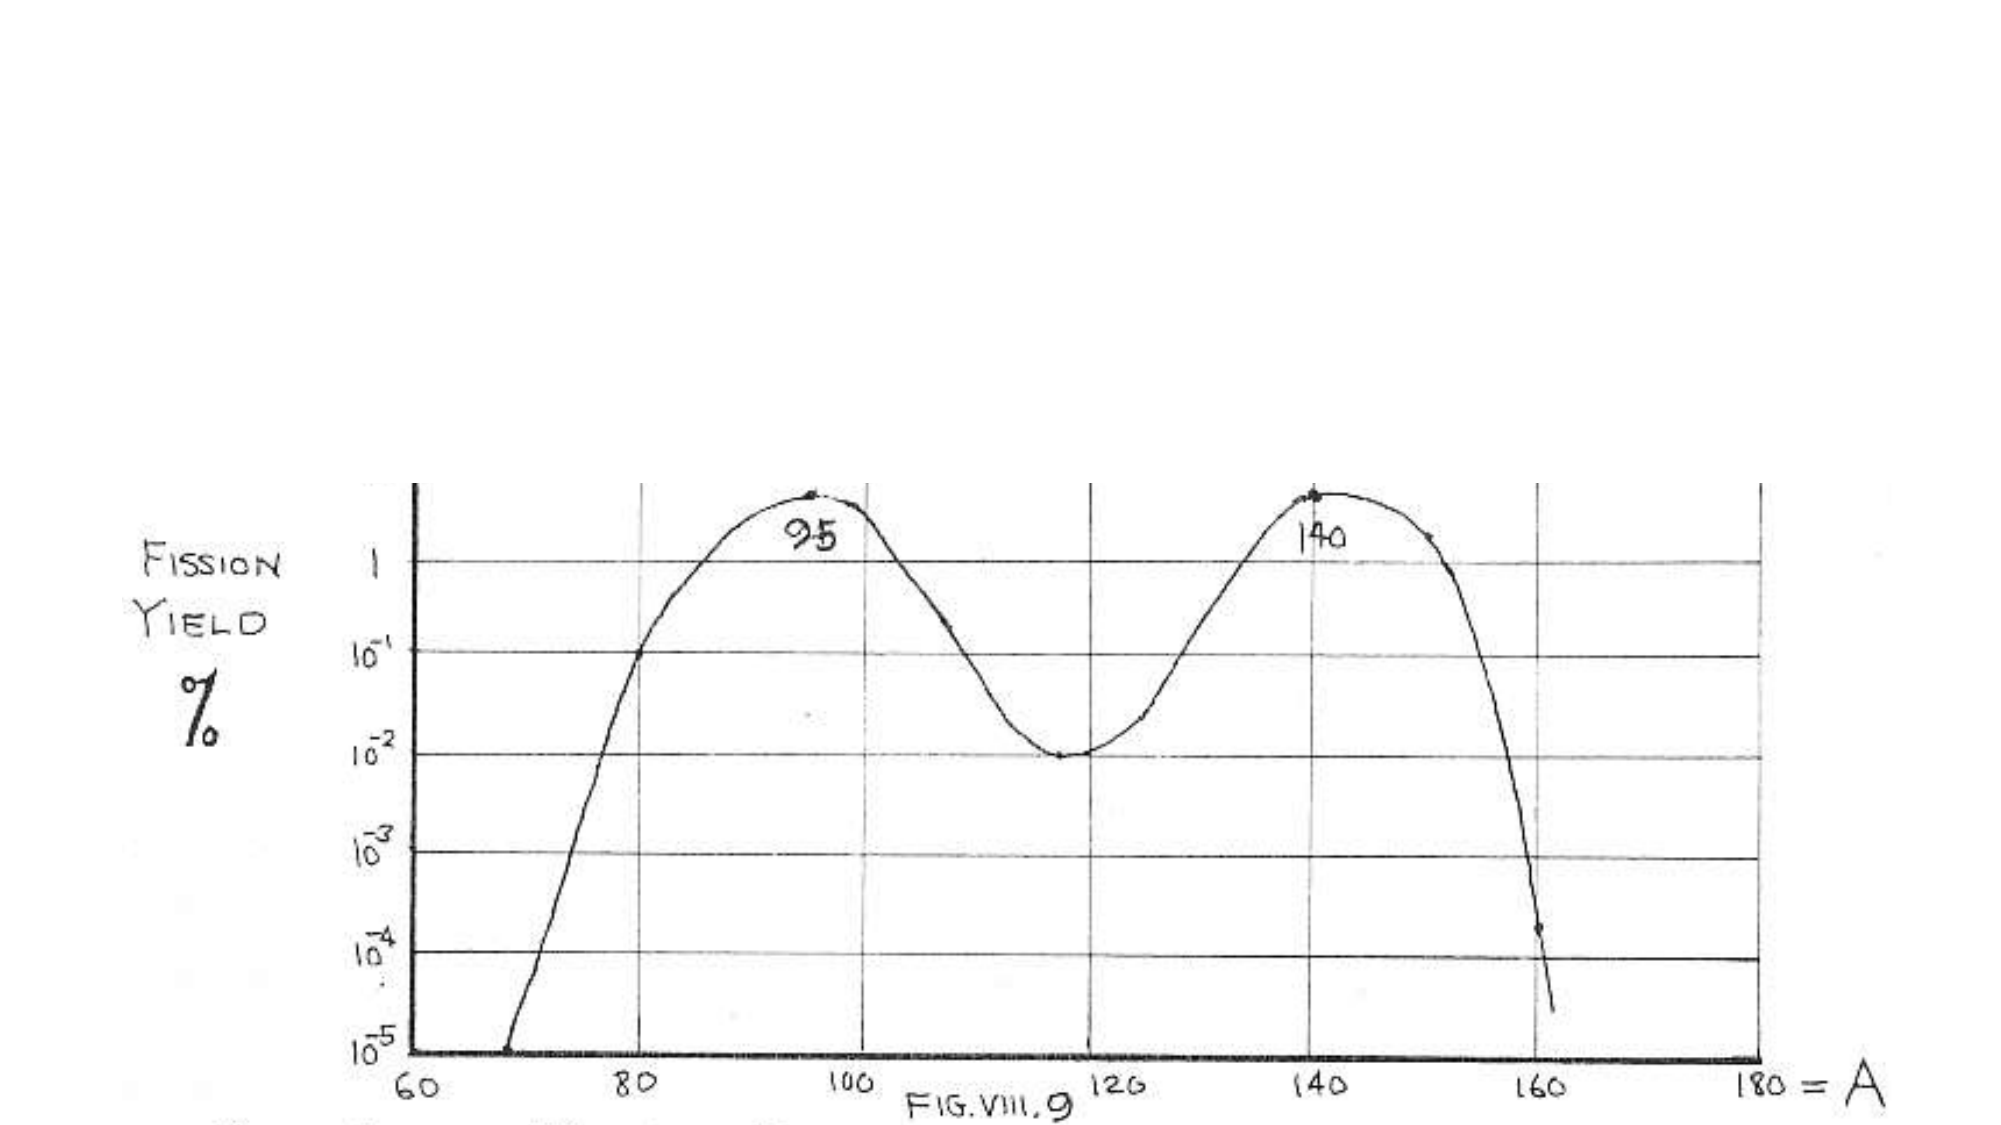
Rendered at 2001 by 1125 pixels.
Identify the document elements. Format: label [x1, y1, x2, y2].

picture [122, 482, 1892, 1125]
